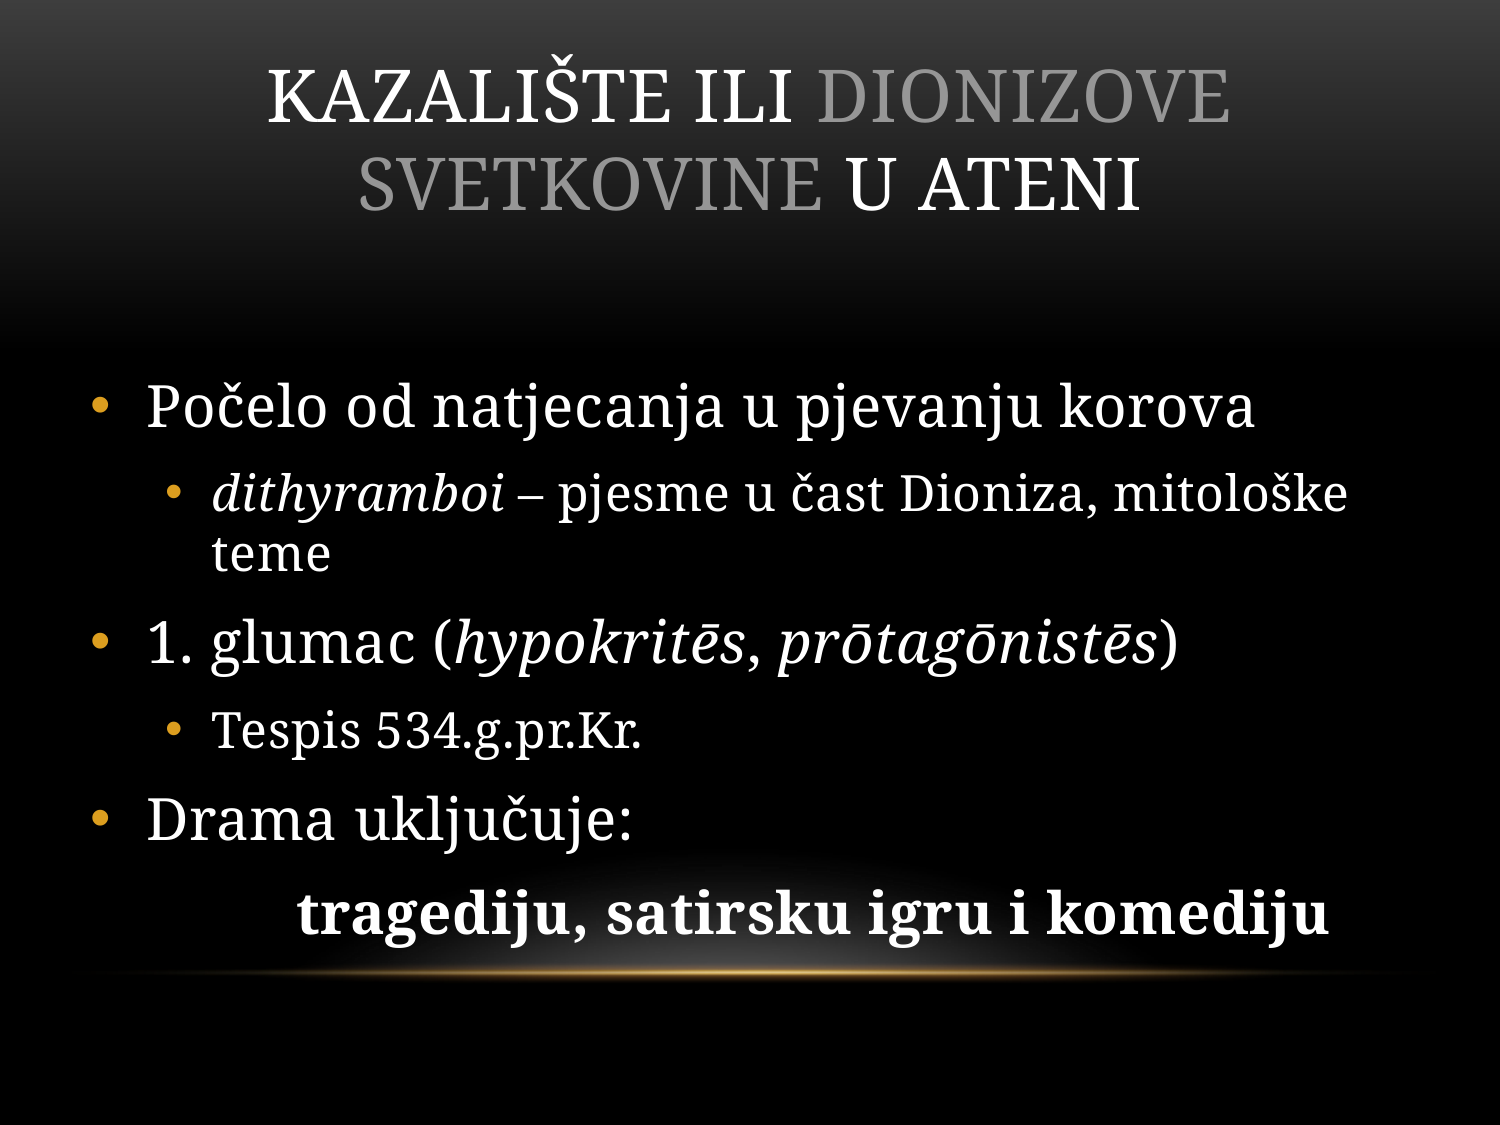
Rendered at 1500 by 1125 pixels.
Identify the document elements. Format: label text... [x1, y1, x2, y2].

title Kazalište ili Dionizove svetkovine u Ateni [99, 45, 1400, 233]
picture [0, 0, 1500, 1125]
list Počelo od natjecanja u pjevanju korova dithyramboi – pjesme u čast Dioniza, mitološke teme 1. glumac (hypokritēs, prōtagōnistēs) Tespis 534.g.pr.Kr. Drama uključuje: tragediju, satirsku igru i komediju [75, 361, 1447, 1071]
